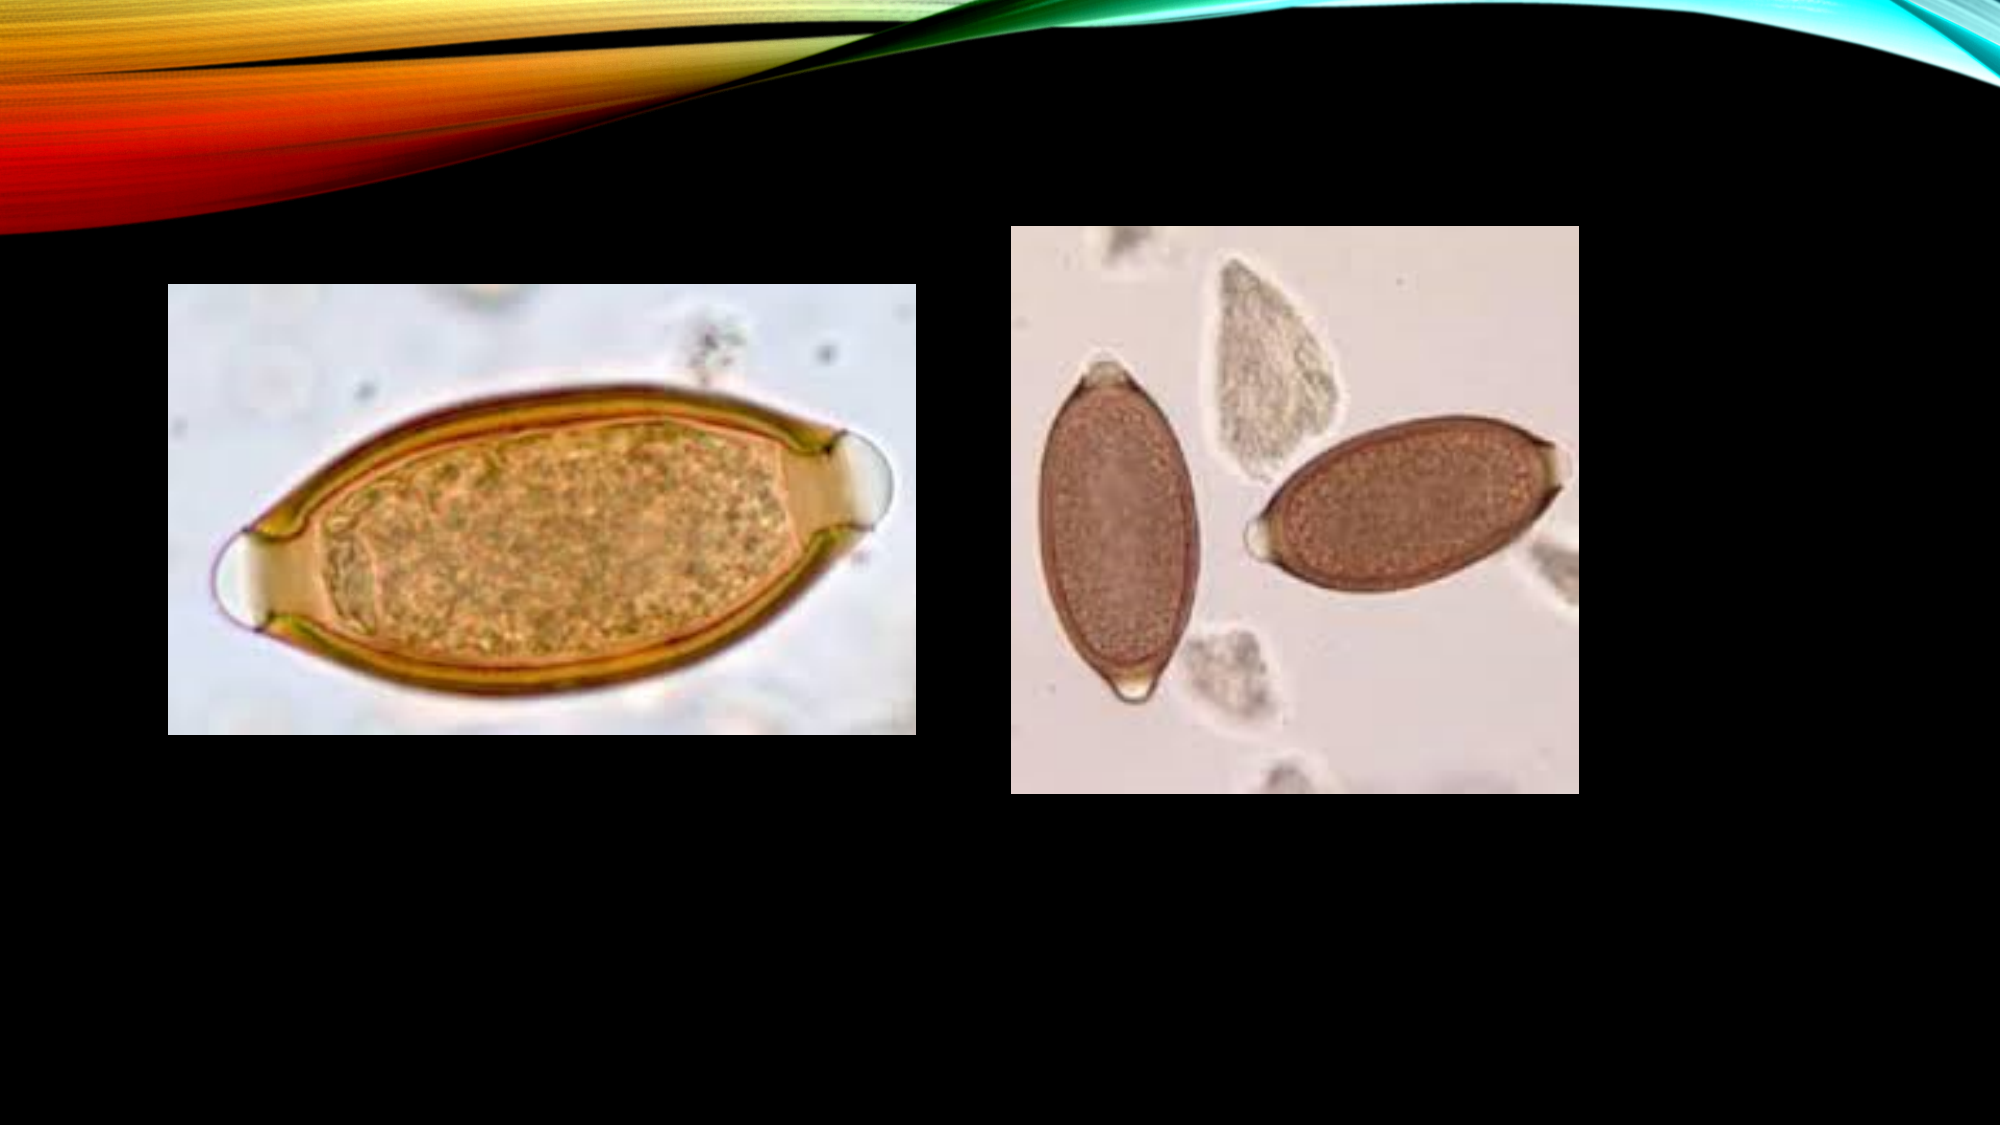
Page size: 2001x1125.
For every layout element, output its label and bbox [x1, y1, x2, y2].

picture [167, 284, 916, 735]
picture [0, 0, 2000, 794]
